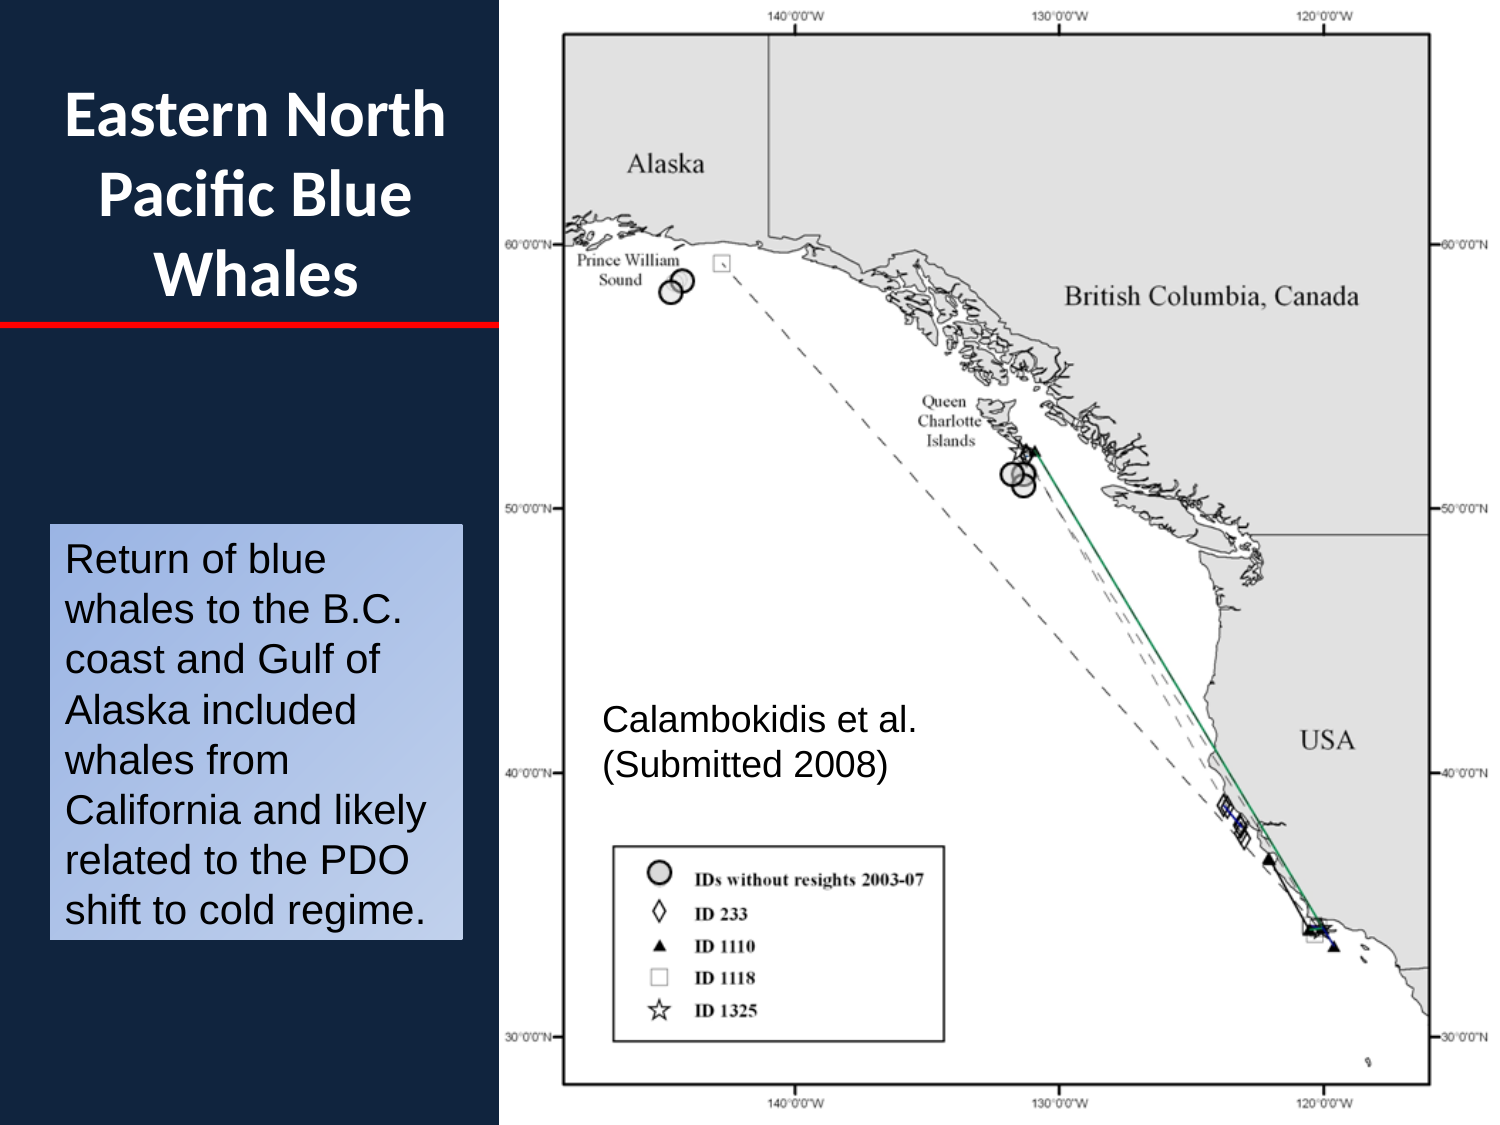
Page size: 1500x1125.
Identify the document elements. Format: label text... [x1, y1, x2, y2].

text_box Eastern North Pacific Blue Whales [0, 62, 493, 318]
picture [498, 0, 1500, 1125]
text_box Return of blue whales to the B.C. coast and Gulf of Alaska included whales from California and likely related to the PDO shift to cold regime. [50, 524, 463, 940]
